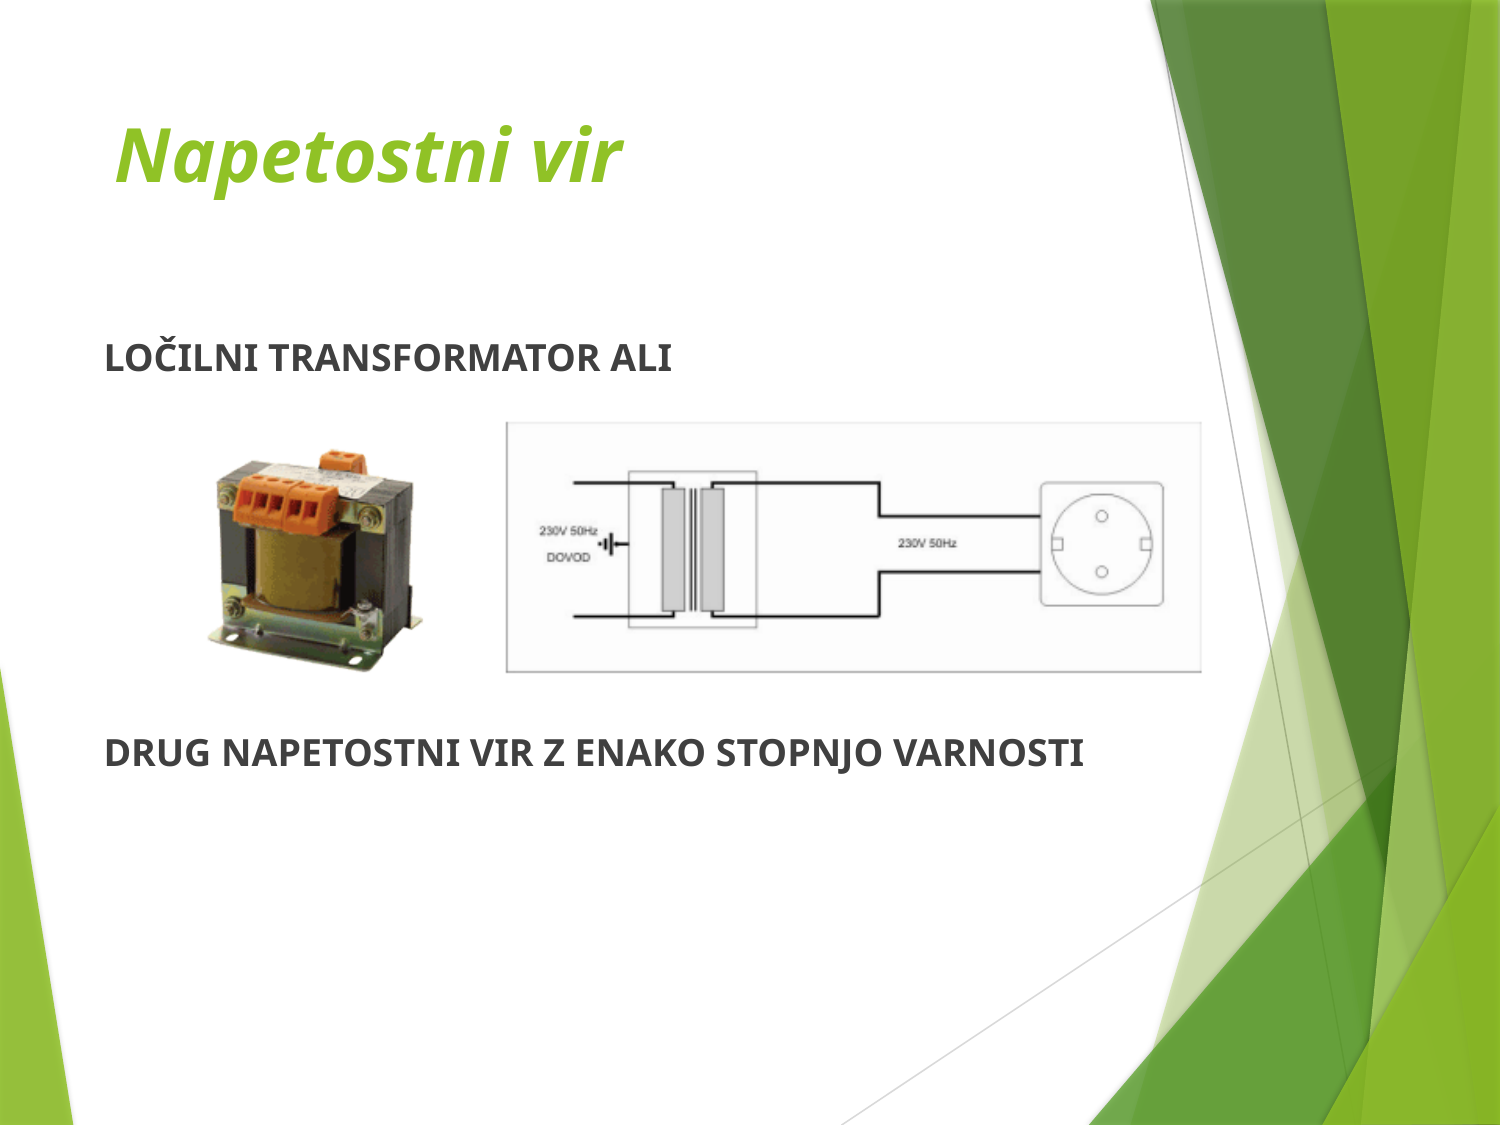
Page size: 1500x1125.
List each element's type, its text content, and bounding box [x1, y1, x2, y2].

picture [501, 407, 1212, 694]
title Napetostni vir [99, 99, 1142, 317]
picture [158, 443, 473, 680]
list LOČILNI TRANSFORMATOR ALI DRUG NAPETOSTNI VIR Z ENAKO STOPNJO VARNOSTI [88, 326, 1439, 1094]
